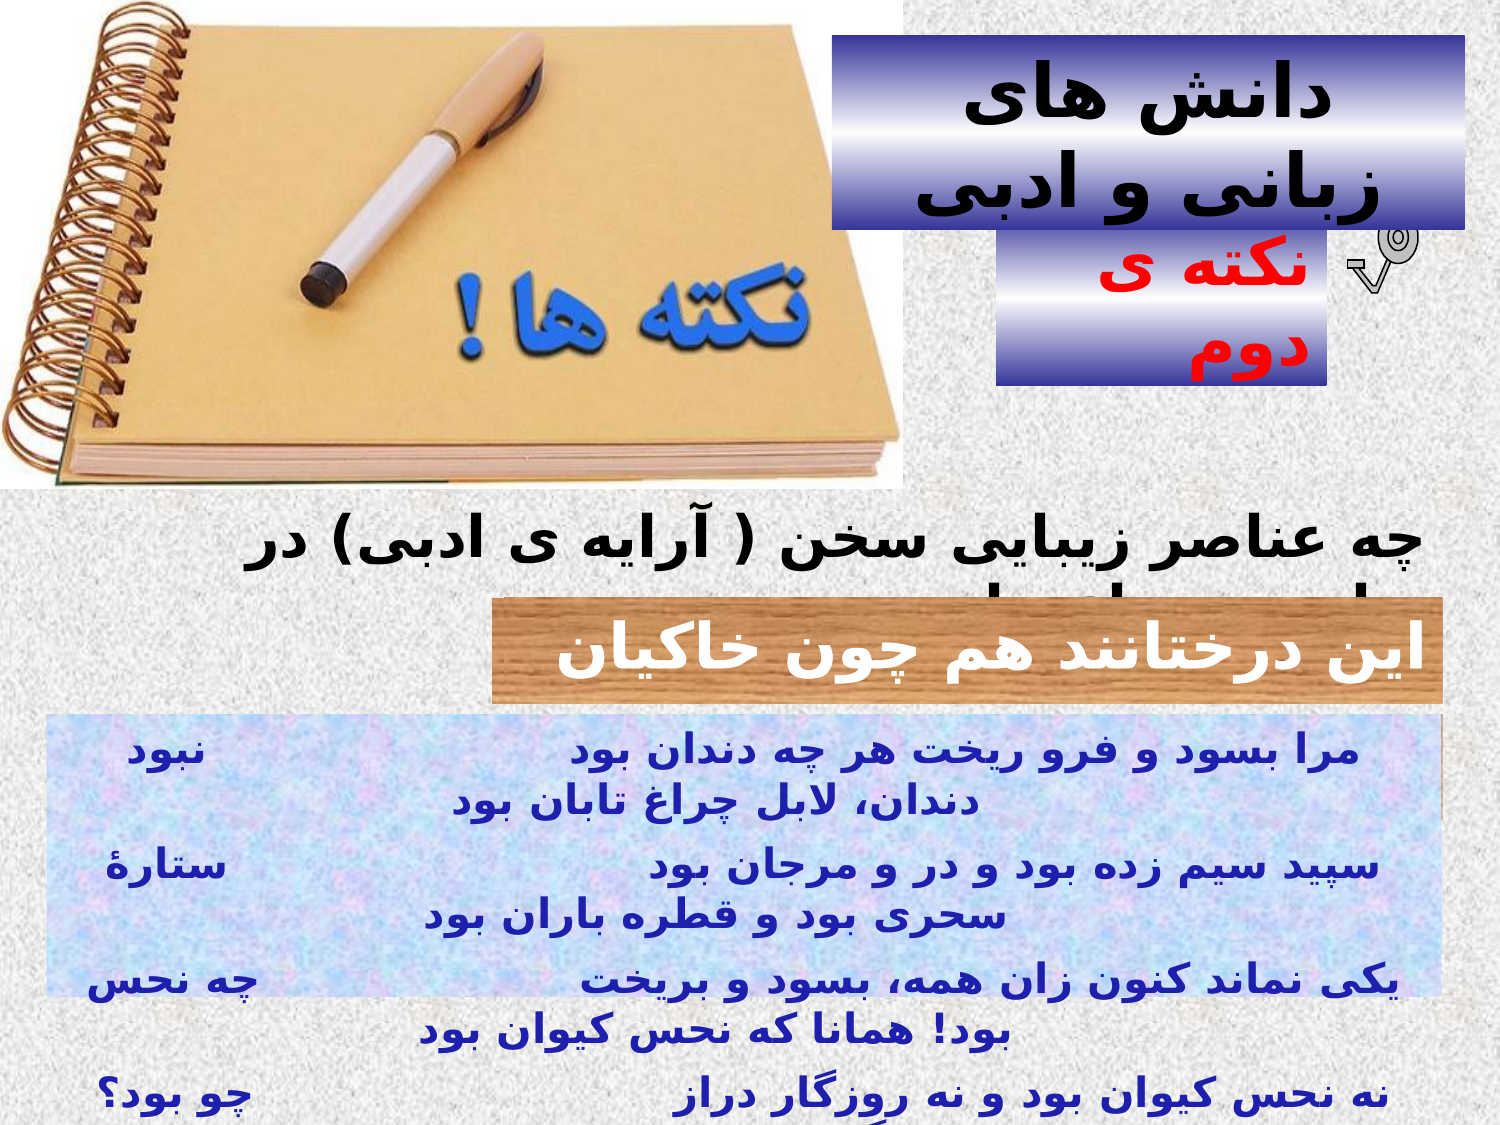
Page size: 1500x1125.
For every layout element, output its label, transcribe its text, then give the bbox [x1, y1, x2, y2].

text_box چه عناصر زیبایی سخن ( آرایه ی ادبی) در این مصراع ها می بینید. [117, 492, 1443, 598]
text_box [995, 210, 1419, 308]
picture [0, 0, 1500, 1125]
text_box این درختانند هم چون خاکیان [503, 598, 1443, 704]
text_box مرا بسود و فرو ریخت هر چه دندان بود نبود دندان، لابل چراغ تابان بود سپید سیم زده بود و در و مرجان بود ستارهٔ سحری بود و قطره باران بود یکی نماند کنون زان همه، بسود و بریخت چه نحس بود! همانا که نحس کیوان بود نه نحس کیوان بود و نه روزگار دراز چو بود؟ منت بگویم: قضای یزدان بود [46, 714, 1442, 997]
text_box دانش های زبانی و ادبی [907, 35, 1465, 230]
text_box شهدا خورشیدند [492, 598, 503, 704]
